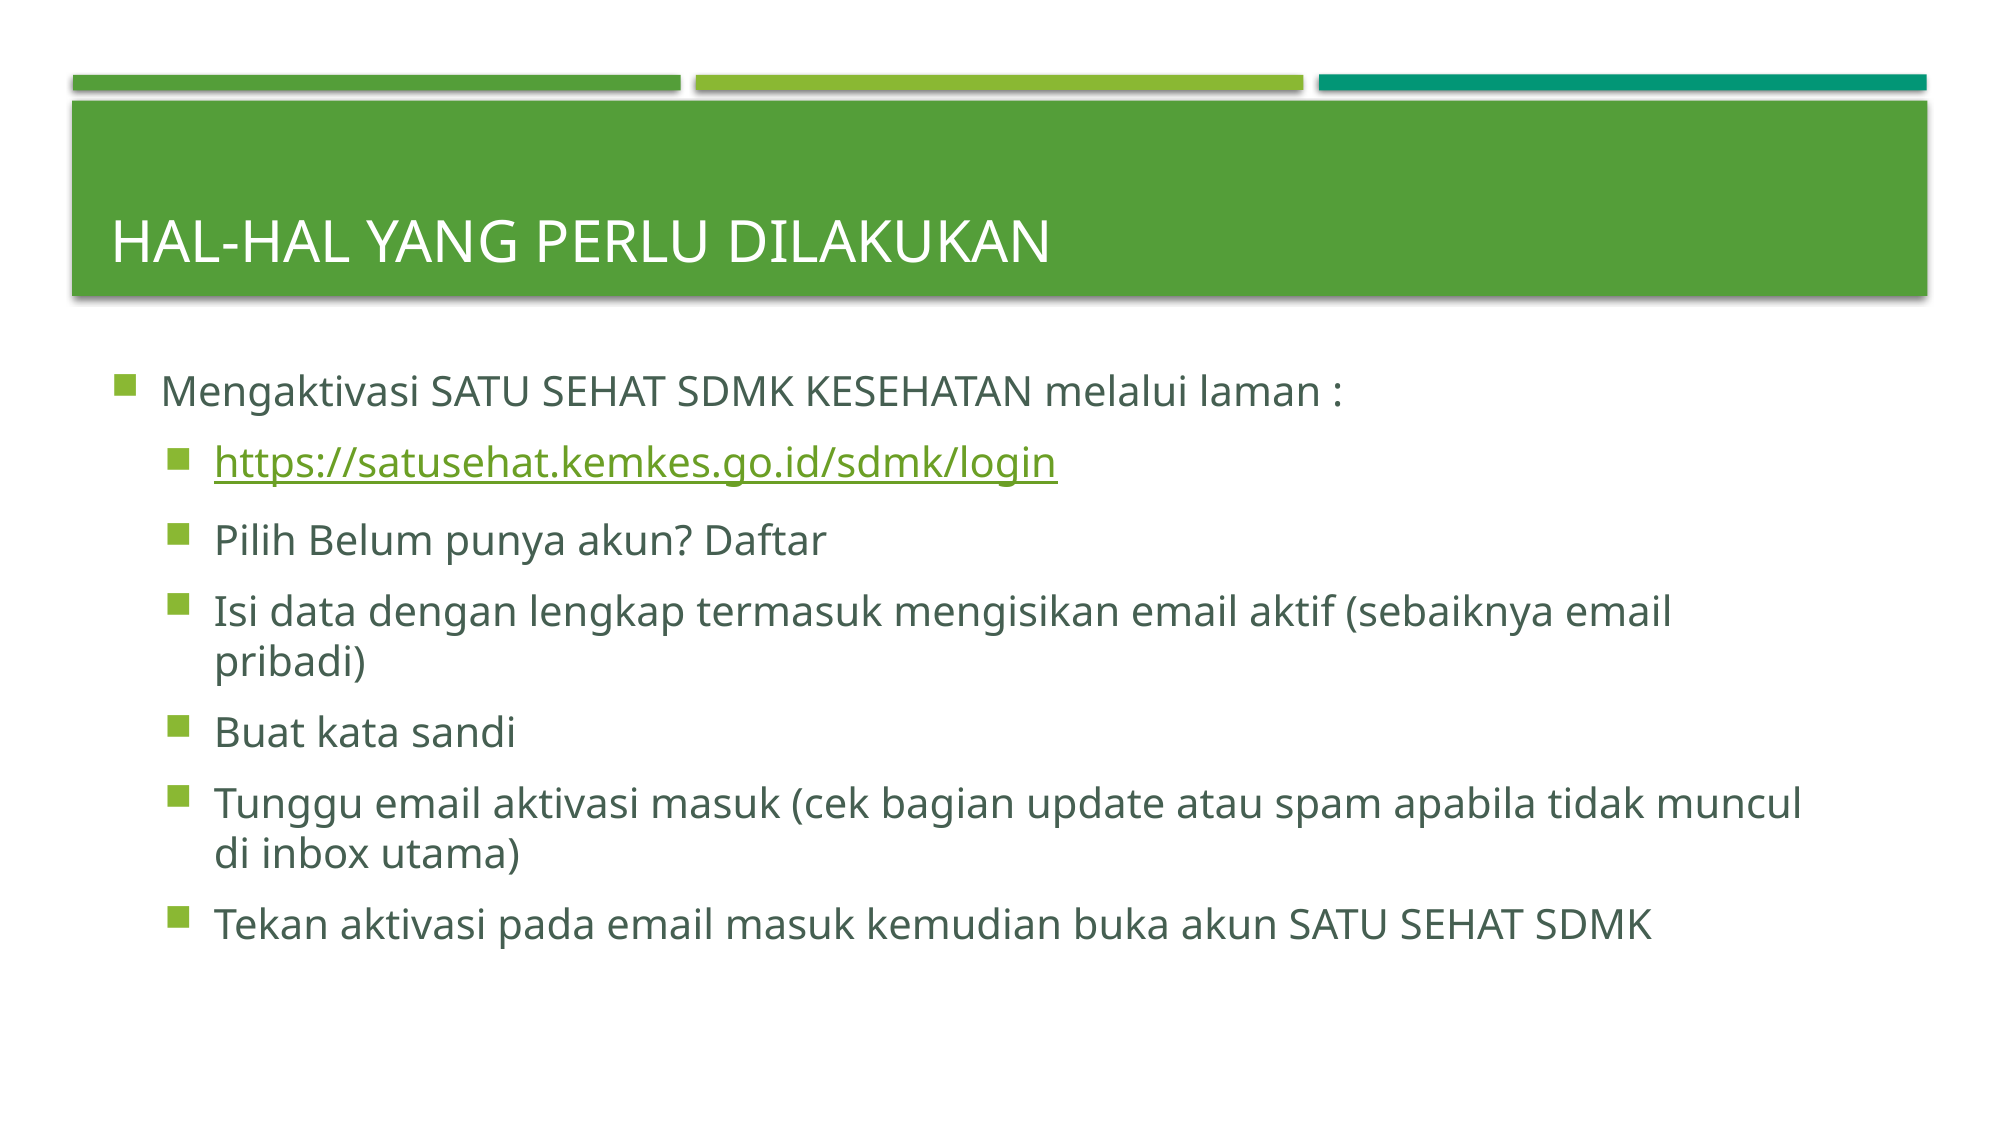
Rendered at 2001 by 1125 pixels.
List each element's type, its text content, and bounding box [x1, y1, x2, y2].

title Hal-hal yang perlu dilakukan [95, 115, 1905, 282]
list Mengaktivasi SATU SEHAT SDMK KESEHATAN melalui laman : https://satusehat.kemkes.go.id/sdmk/login Pilih Belum punya akun? Daftar Isi data dengan lengkap termasuk mengisikan email aktif (sebaiknya email pribadi) Buat kata sandi Tunggu email aktivasi masuk (cek bagian update atau spam apabila tidak muncul di inbox utama) Tekan aktivasi pada email masuk kemudian buka akun SATU SEHAT SDMK [95, 357, 1819, 962]
